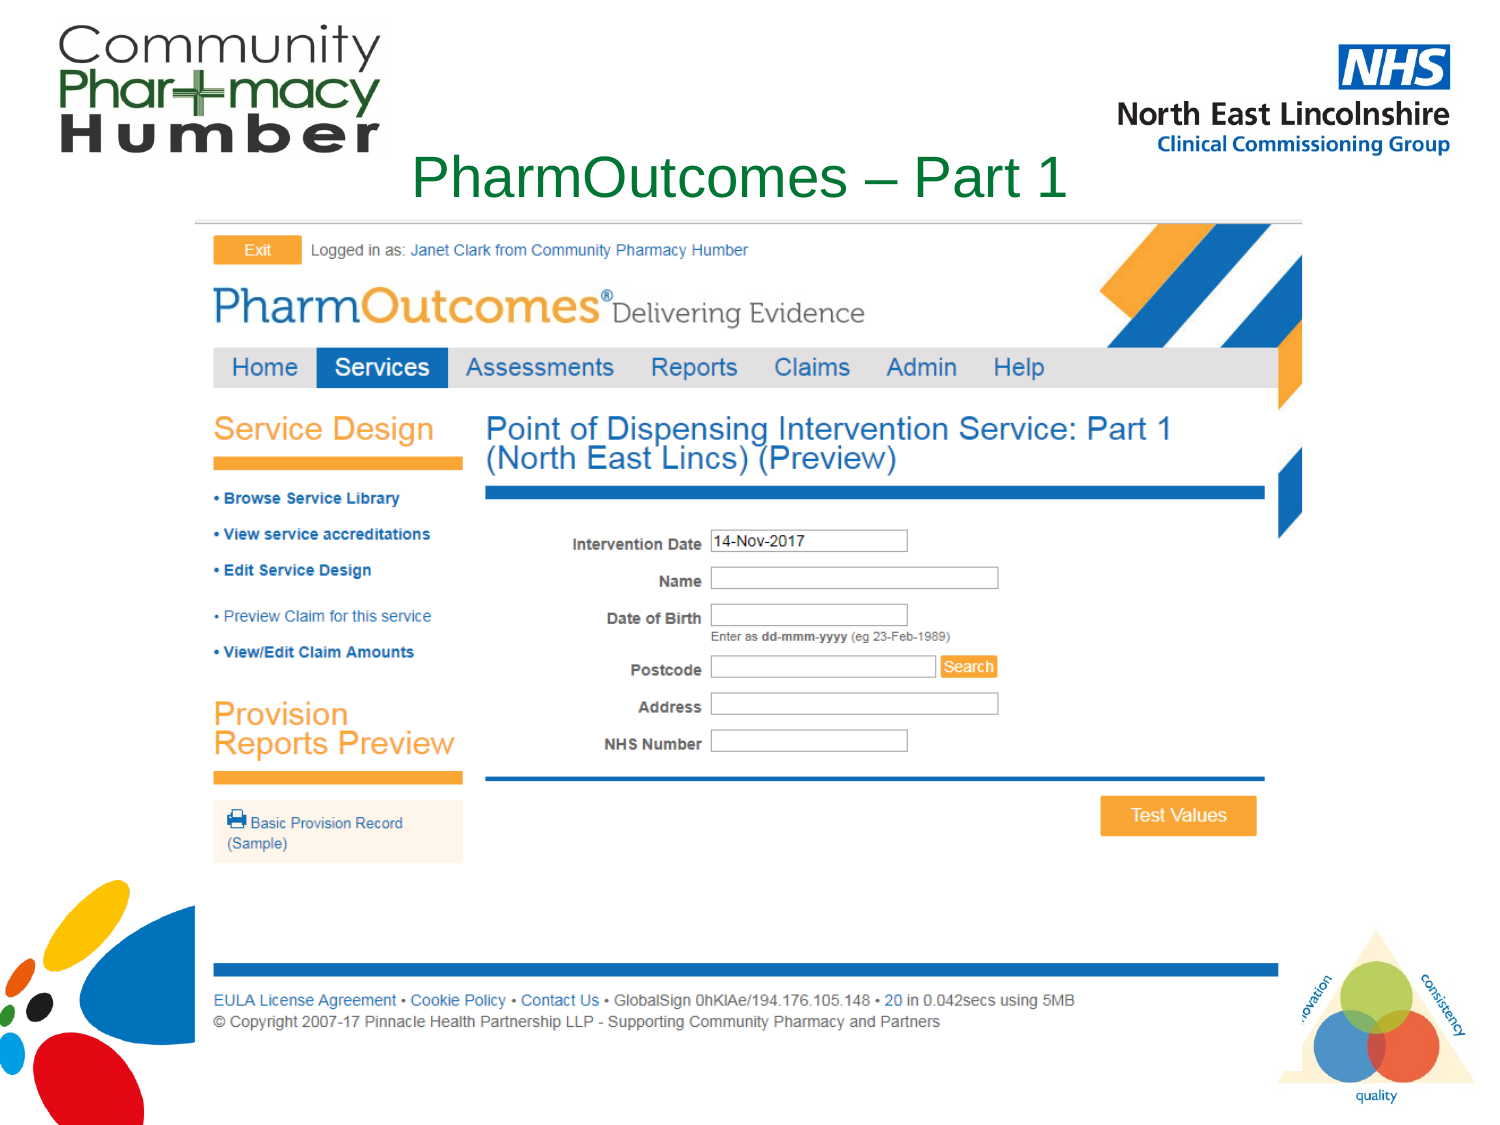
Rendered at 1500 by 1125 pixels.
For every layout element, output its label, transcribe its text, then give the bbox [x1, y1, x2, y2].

picture [57, 18, 388, 162]
picture [978, 0, 1495, 232]
title PharmOutcomes – Part 1 [105, 117, 1376, 232]
picture [0, 219, 1478, 1125]
